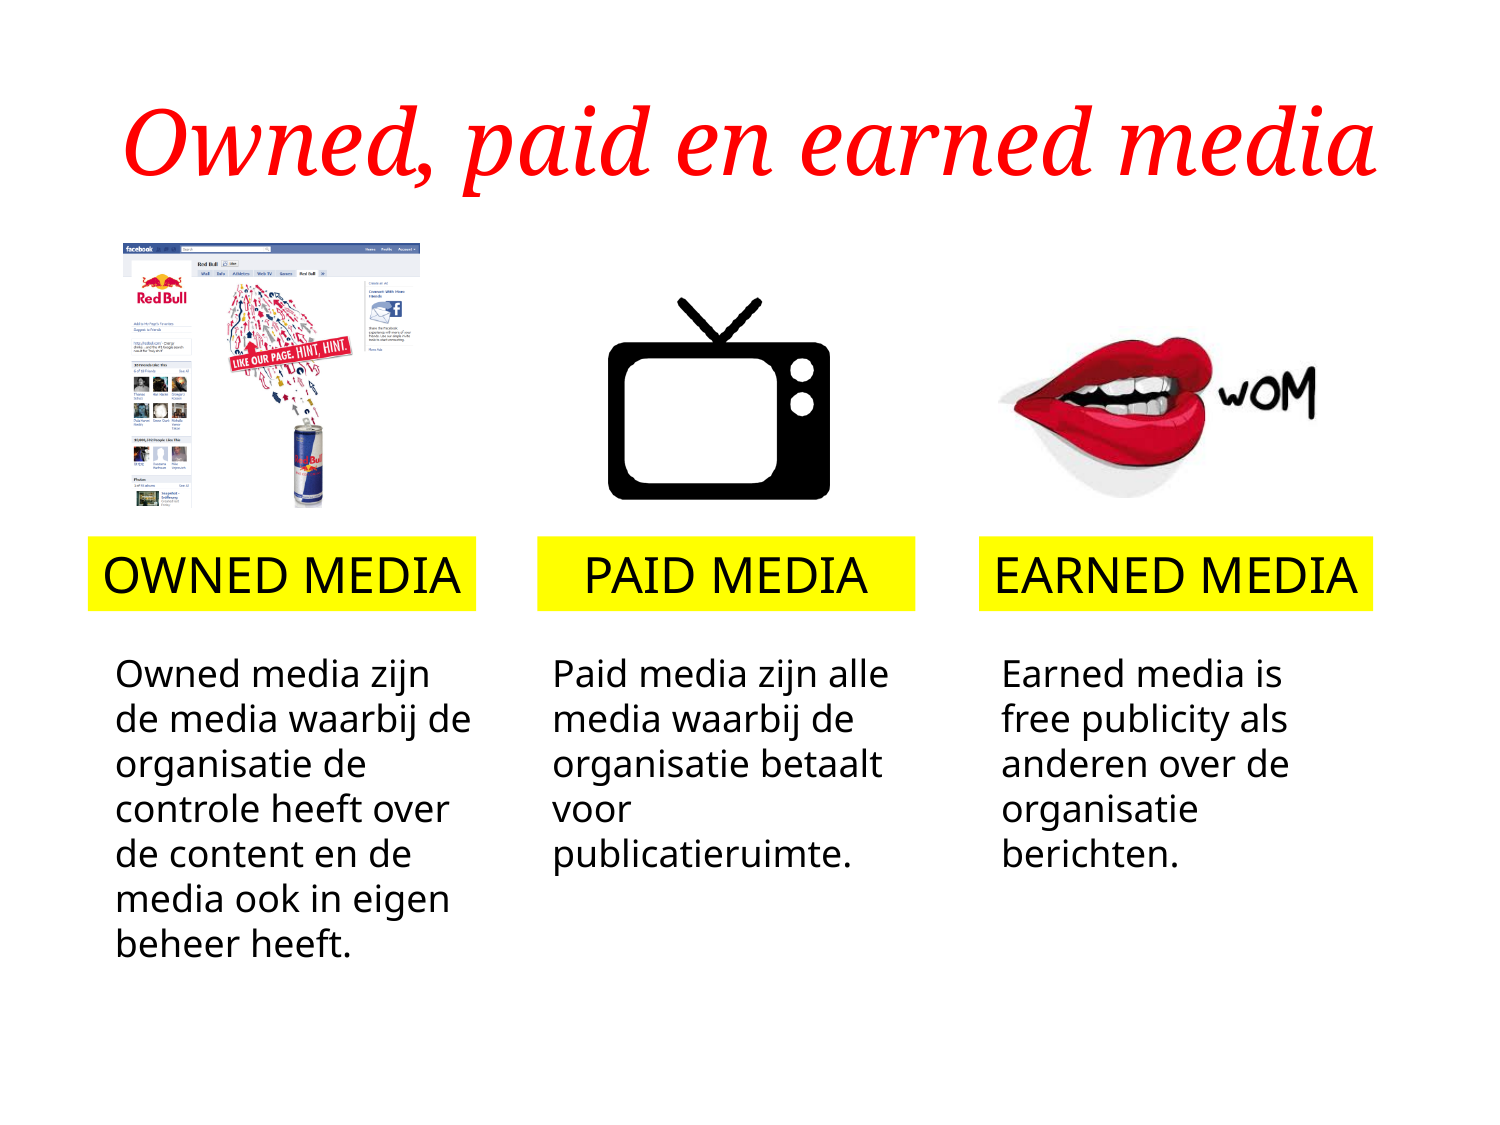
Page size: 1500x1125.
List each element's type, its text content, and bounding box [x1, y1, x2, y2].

text_box Earned media is free publicity als anderen over de organisatie berichten. [986, 642, 1376, 883]
text_box Earned media [979, 536, 1374, 612]
text_box Paid media [537, 536, 916, 612]
title Owned, paid en earned media [75, 45, 1425, 233]
text_box Owned media [87, 536, 477, 612]
picture [997, 325, 1341, 498]
text_box Owned media zijn de media waarbij de organisatie de controle heeft over de content en de media ook in eigen beheer heeft. [100, 642, 491, 973]
picture [123, 243, 420, 508]
picture [608, 287, 830, 510]
text_box Paid media zijn alle media waarbij de organisatie betaalt voor publicatieruimte. [537, 642, 928, 883]
